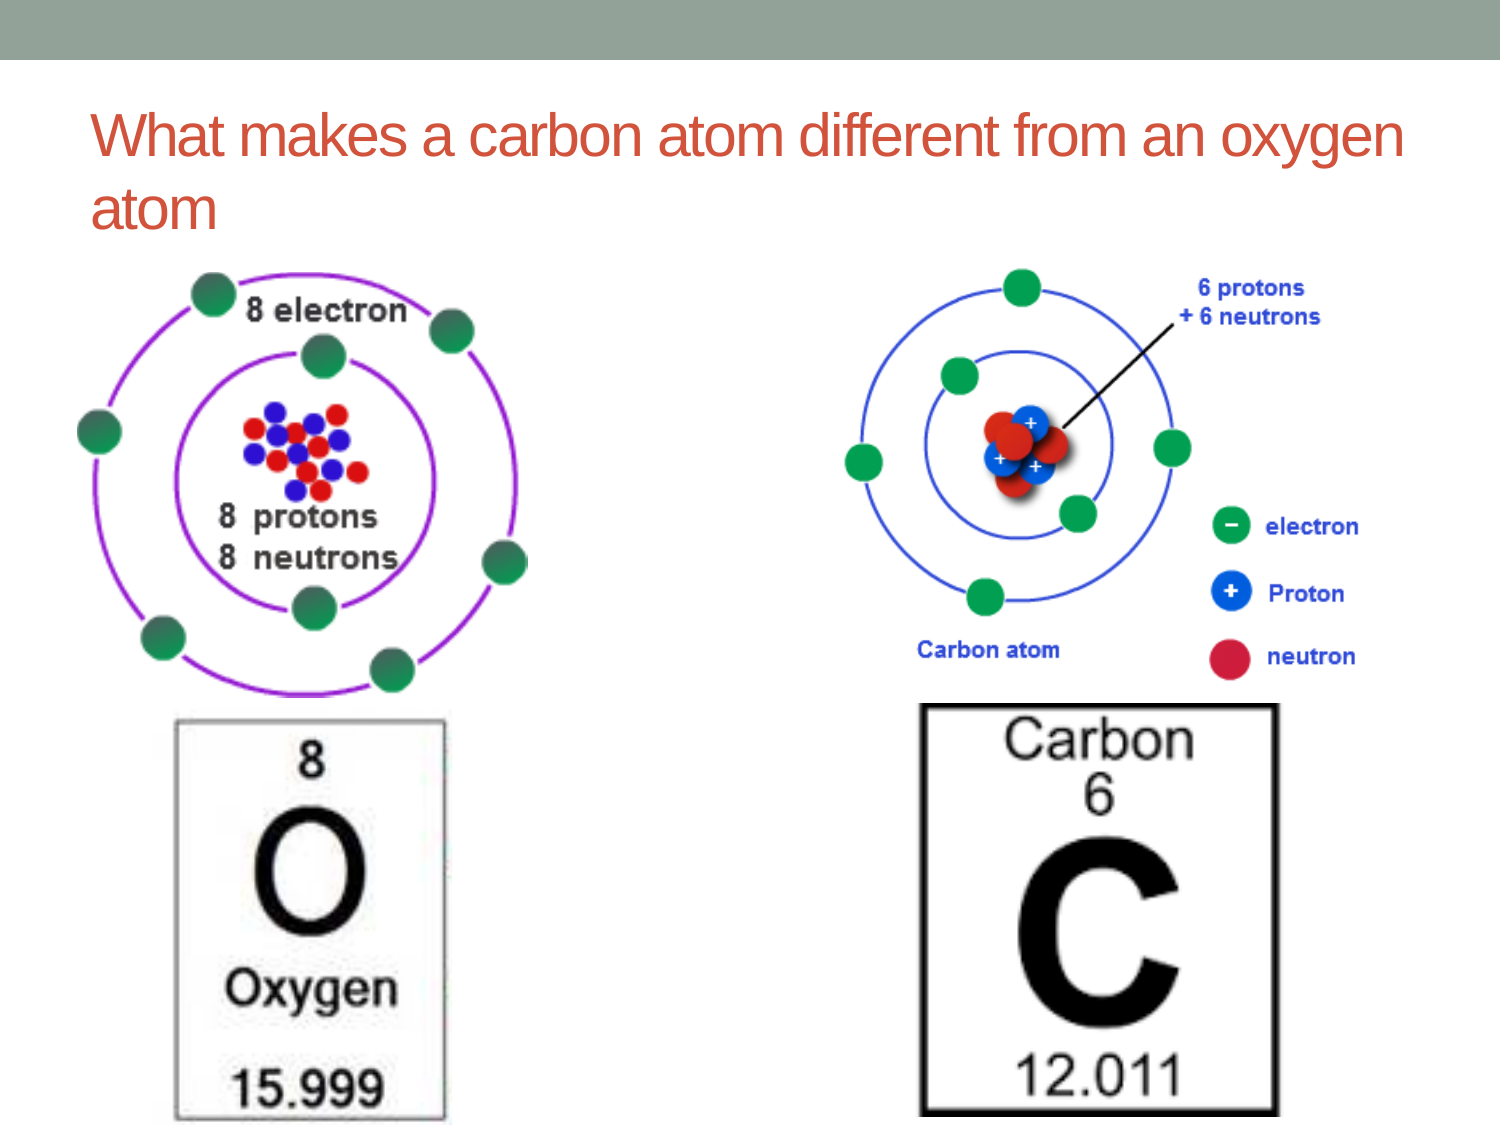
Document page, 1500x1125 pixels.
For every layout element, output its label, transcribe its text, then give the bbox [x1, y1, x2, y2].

title What makes a carbon atom different from an oxygen atom [75, 87, 1425, 250]
picture [893, 703, 1307, 1117]
picture [76, 272, 528, 1125]
picture [829, 248, 1372, 687]
